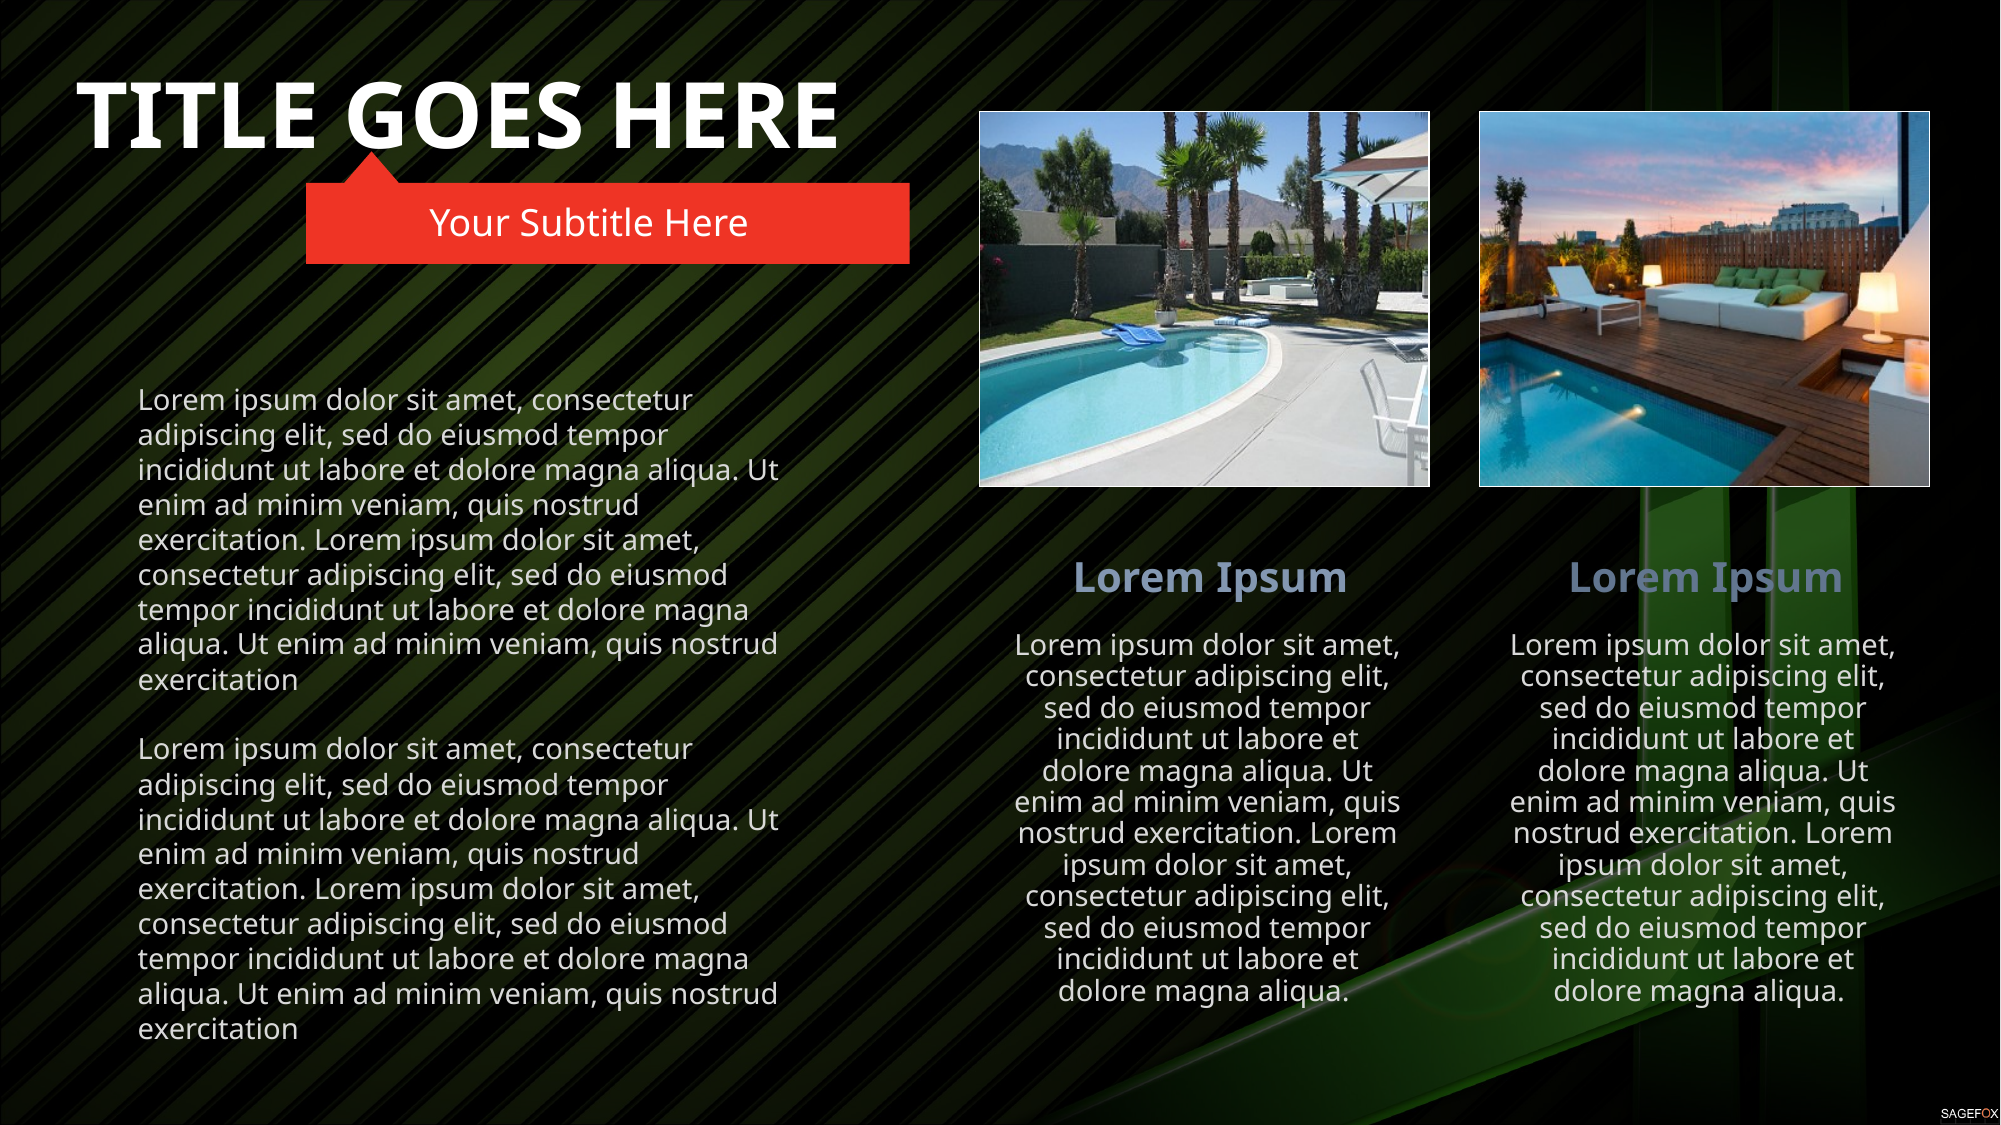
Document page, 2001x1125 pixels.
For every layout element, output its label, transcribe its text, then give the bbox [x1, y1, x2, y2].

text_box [306, 151, 910, 264]
text_box [1478, 110, 1930, 487]
text_box Lorem ipsum dolor sit amet, consectetur adipiscing elit, sed do eiusmod tempor incididunt ut labore et dolore magna aliqua. Ut enim ad minim veniam, quis nostrud exercitation. Lorem ipsum dolor sit amet, consectetur adipiscing elit, sed do eiusmod tempor incididunt ut labore et dolore magna aliqua. Ut enim ad minim veniam, quis nostrud exercitation Lorem ipsum dolor sit amet, consectetur adipiscing elit, sed do eiusmod tempor incididunt ut labore et dolore magna aliqua. Ut enim ad minim veniam, quis nostrud exercitation. Lorem ipsum dolor sit amet, consectetur adipiscing elit, sed do eiusmod tempor incididunt ut labore et dolore magna aliqua. Ut enim ad minim veniam, quis nostrud exercitation [122, 373, 798, 1125]
text_box [978, 110, 1430, 487]
picture [0, 0, 2001, 1125]
text_box TITLE GOES HERE [60, 49, 965, 175]
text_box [1013, 543, 1404, 1006]
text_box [1509, 543, 1900, 1006]
